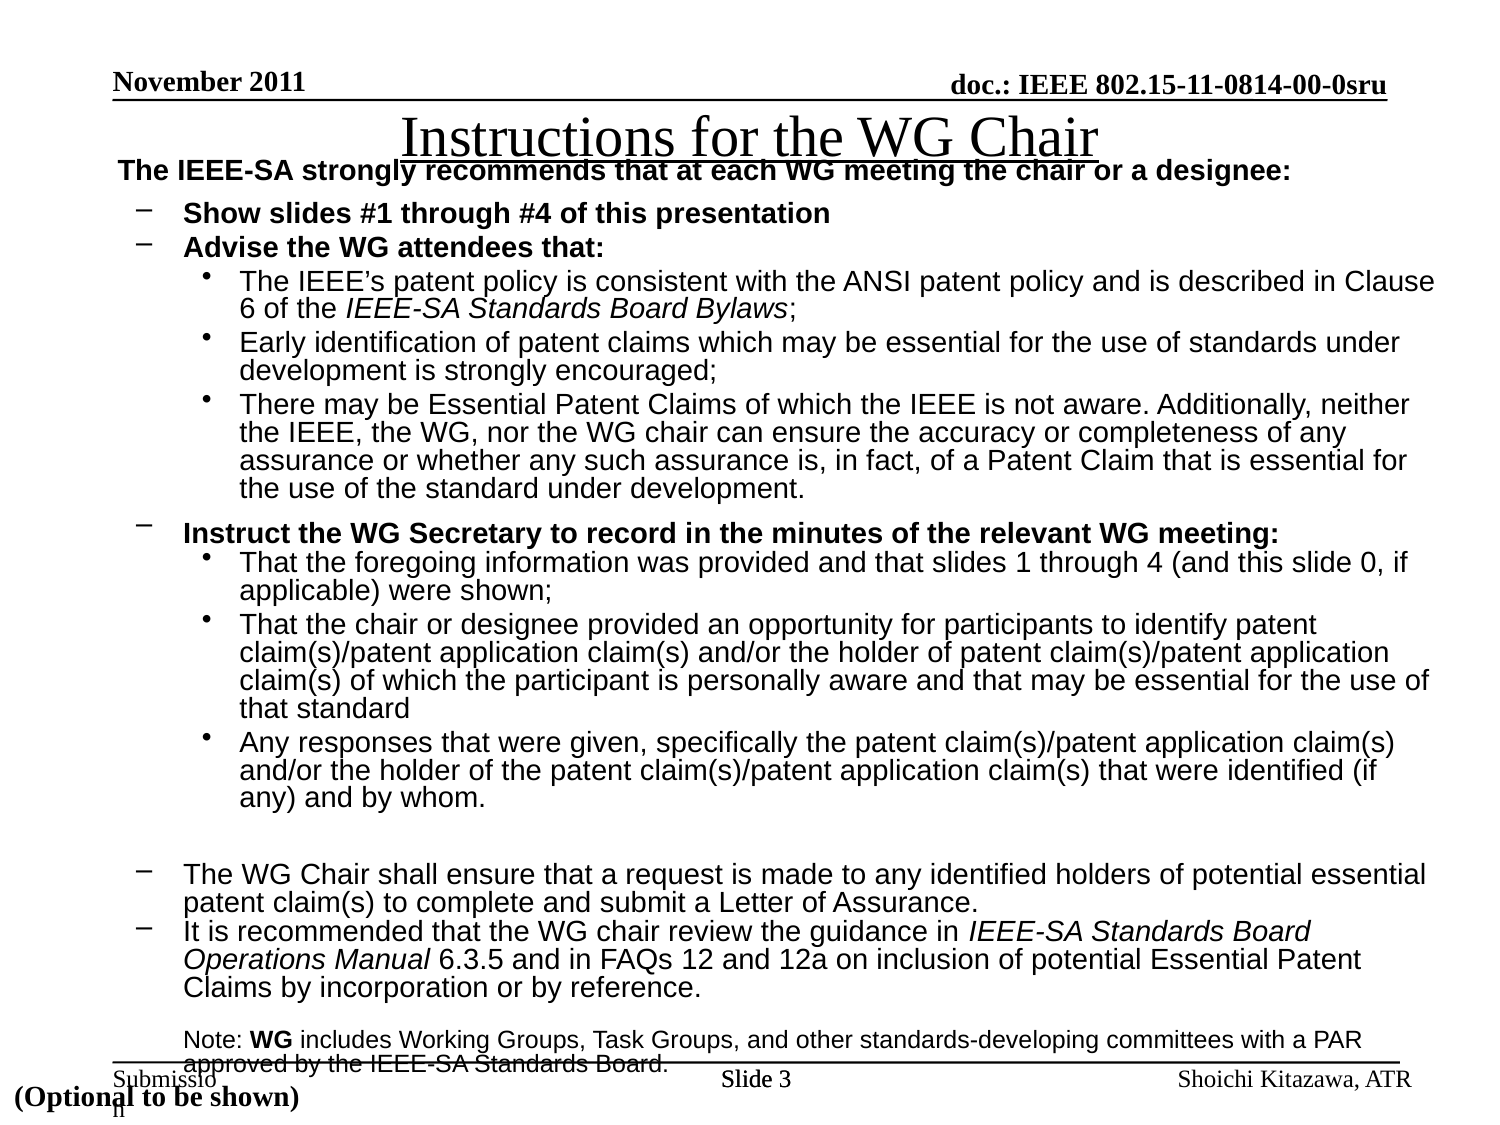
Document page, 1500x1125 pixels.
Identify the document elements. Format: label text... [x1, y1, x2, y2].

text_box Slide 3 [675, 1071, 838, 1093]
text_box (Optional to be shown) [0, 1070, 315, 1120]
footer Shoichi Kitazawa, ATR [899, 1071, 1413, 1093]
list The IEEE-SA strongly recommends that at each WG meeting the chair or a designee: Show slides #1 through #4 of this presentation Advise the WG attendees that: The IEEE’s patent policy is consistent with the ANSI patent policy and is described in Clause 6 of the IEEE-SA Standards Board Bylaws; Early identification of patent claims which may be essential for the use of standards under development is strongly encouraged; There may be Essential Patent Claims of which the IEEE is not aware. Additionally, neither the IEEE, the WG, nor the WG chair can ensure the accuracy or completeness of any assurance or whether any such assurance is, in fact, of a Patent Claim that is essential for the use of the standard under development. Instruct the WG Secretary to record in the minutes of the relevant WG meeting: That the foregoing information was provided and that slides 1 through 4 (and this slide 0, if applicable) were shown; That the chair or designee provided an opportunity for participants to identify patent claim(s)/patent application claim(s) and/or the holder of patent claim(s)/patent application claim(s) of which the participant is personally aware and that may be essential for the use of that standard Any responses that were given, specifically the patent claim(s)/patent application claim(s) and/or the holder of the patent claim(s)/patent application claim(s) that were identified (if any) and by whom. The WG Chair shall ensure that a request is made to any identified holders of potential essential patent claim(s) to complete and submit a Letter of Assurance. It is recommended that the WG chair review the guidance in IEEE-SA Standards Board Operations Manual 6.3.5 and in FAQs 12 and 12a on inclusion of potential Essential Patent Claims by incorporation or by reference. Note: WG includes Working Groups, Task Groups, and other standards-developing committees with a PAR approved by the IEEE-SA Standards Board. [46, 151, 1460, 1071]
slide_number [112, 61, 376, 98]
title Instructions for the WG Chair [112, 101, 1388, 151]
